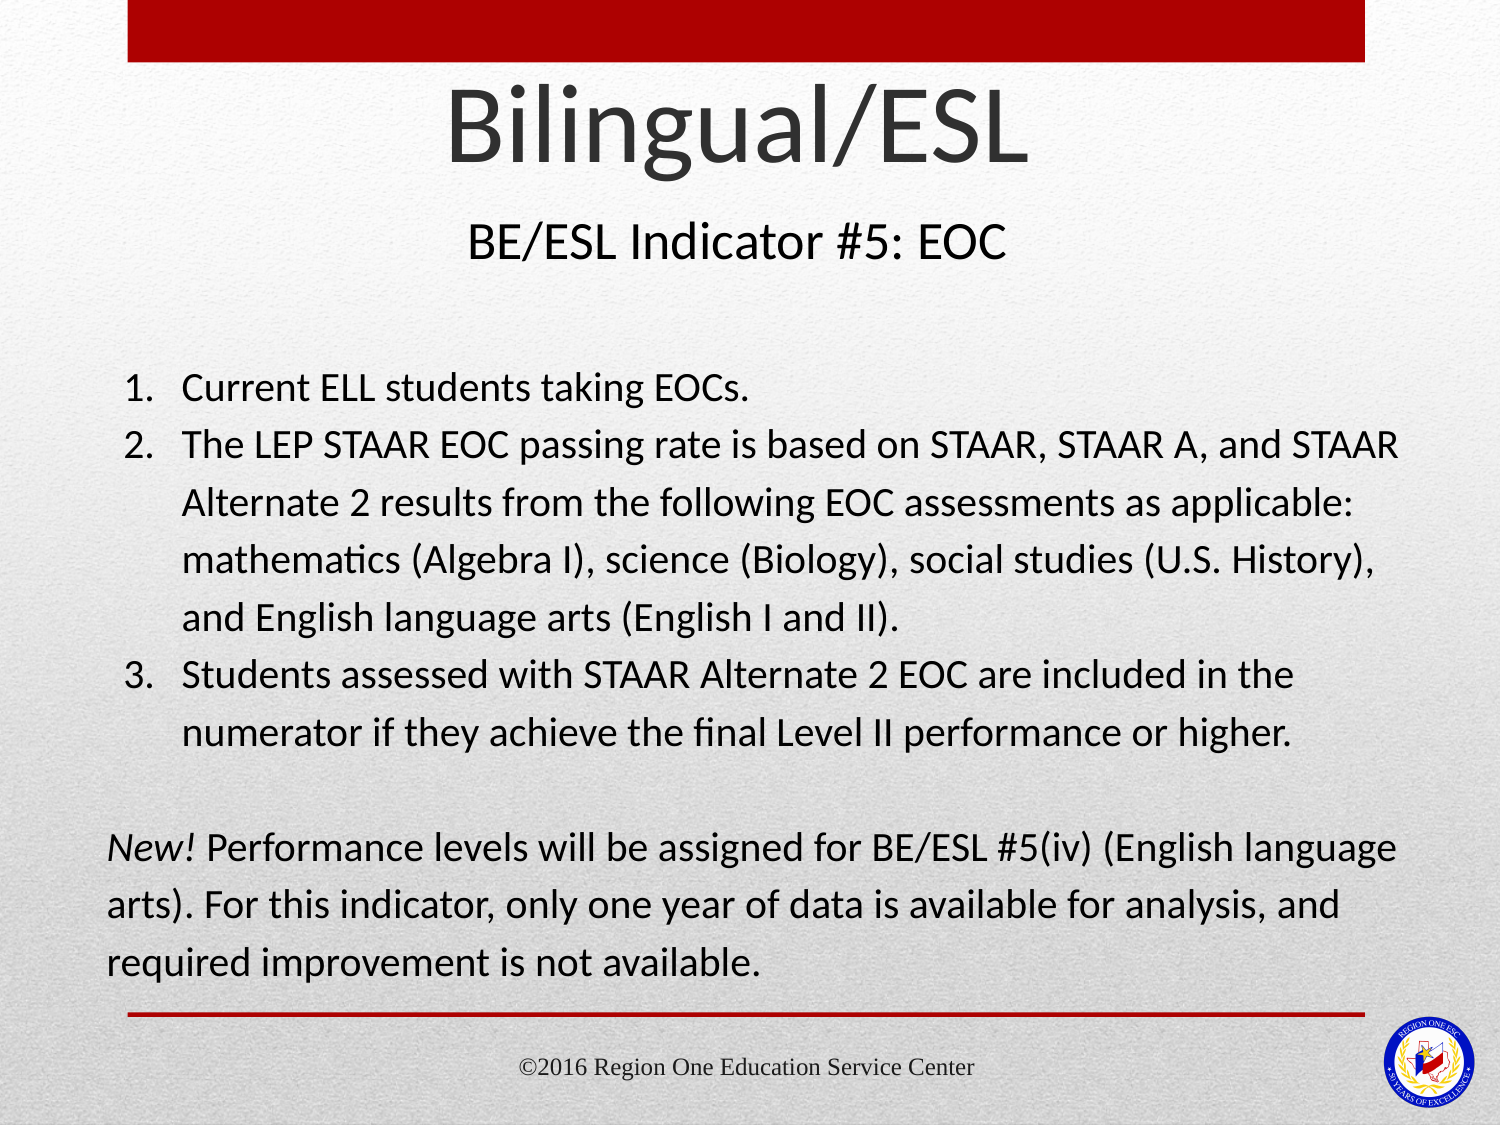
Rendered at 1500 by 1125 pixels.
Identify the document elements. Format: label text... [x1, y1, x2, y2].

text_box Current ELL students taking EOCs. The LEP STAAR EOC passing rate is based on STAAR, STAAR A, and STAAR Alternate 2 results from the following EOC assessments as applicable: mathematics (Algebra I), science (Biology), social studies (U.S. History), and English language arts (English I and II). Students assessed with STAAR Alternate 2 EOC are included in the numerator if they achieve the final Level II performance or higher. New! Performance levels will be assigned for BE/ESL #5(iv) (English language arts). For this indicator, only one year of data is available for analysis, and required improvement is not available. [91, 337, 1418, 949]
list BE/ESL Indicator #5: EOC [387, 215, 1088, 279]
footer ©2016 Region One Education Service Center [131, 1035, 1363, 1096]
picture [1382, 1015, 1476, 1108]
title Bilingual/ESL [0, 15, 1500, 236]
